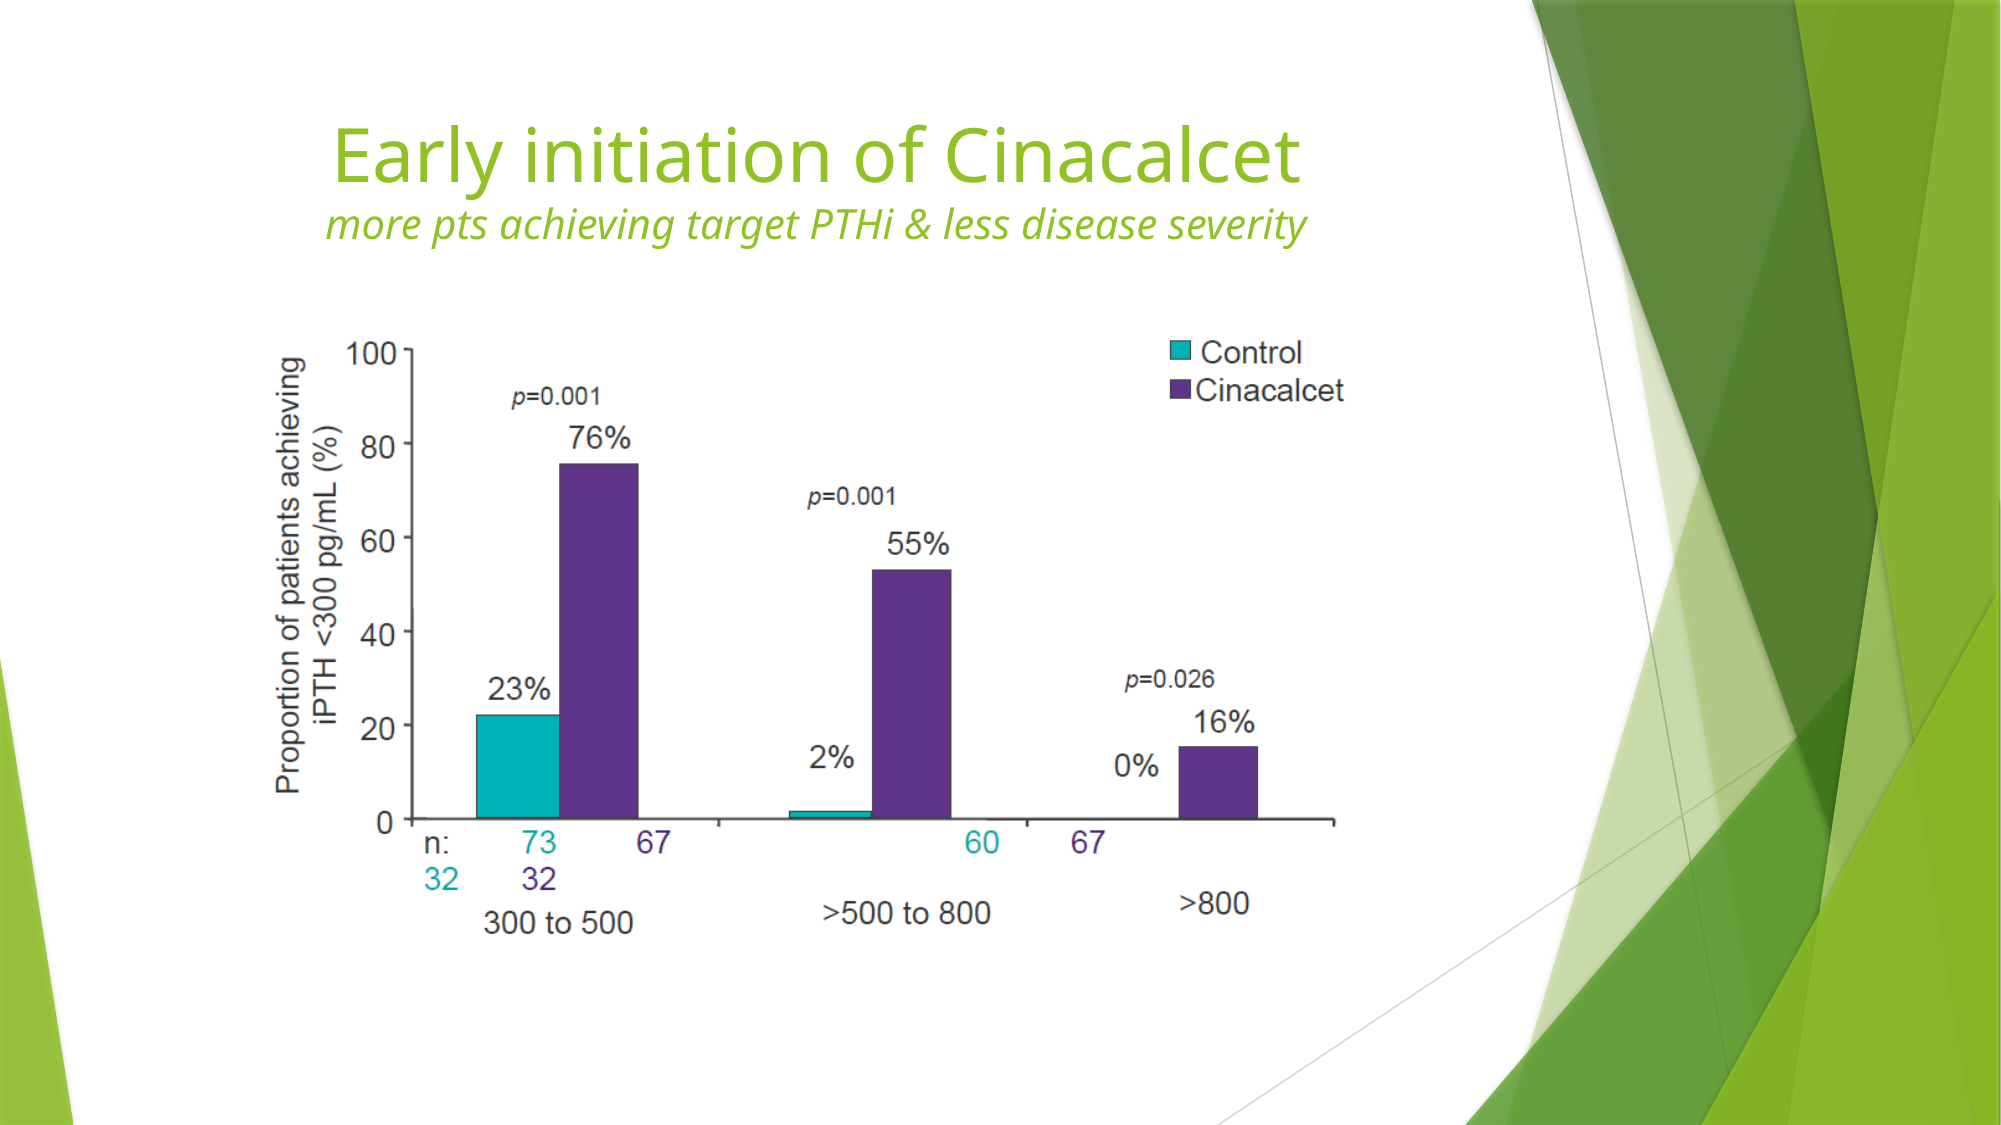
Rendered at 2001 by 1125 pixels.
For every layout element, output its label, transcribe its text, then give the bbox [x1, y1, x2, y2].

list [244, 316, 1390, 945]
title Early initiation of Cinacalcet more pts achieving target PTHi & less disease severity [111, 99, 1522, 317]
